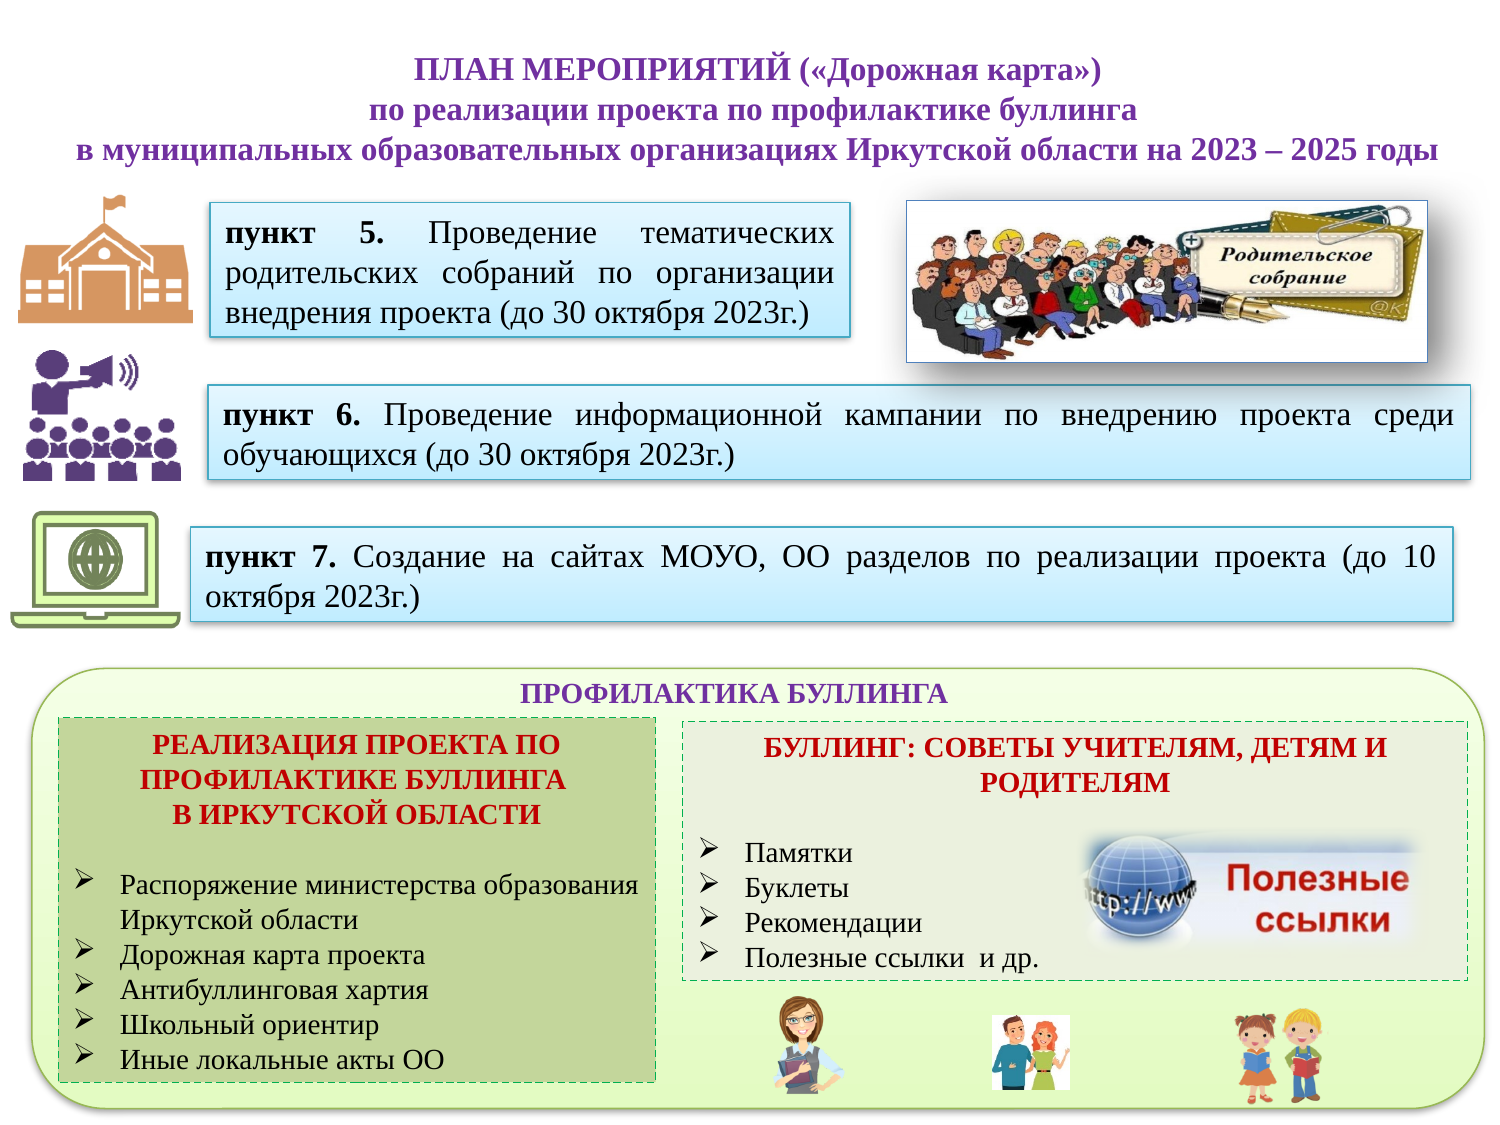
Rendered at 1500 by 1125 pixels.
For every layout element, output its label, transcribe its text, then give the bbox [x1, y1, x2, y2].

text_box РЕАЛИЗАЦИЯ ПРОЕКТА ПО ПРОФИЛАКТИКЕ БУЛЛИНГА В ИРКУТСКОЙ ОБЛАСТИ Распоряжение министерства образования Иркутской области Дорожная карта проекта Антибуллинговая хартия Школьный ориентир Иные локальные акты ОО [58, 717, 656, 1083]
text_box БУЛЛИНГ: СОВЕТЫ УЧИТЕЛЯМ, ДЕТЯМ И РОДИТЕЛЯМ Памятки Буклеты Рекомендации Полезные ссылки и др. [682, 721, 1468, 981]
text_box ПРОФИЛАКТИКА БУЛЛИНГА [505, 666, 964, 717]
picture [1234, 1006, 1329, 1105]
text_box пункт 5. Проведение тематических родительских собраний по организации внедрения проекта (до 30 октября 2023г.) [209, 202, 851, 338]
text_box [31, 667, 1486, 1110]
text_box пункт 7. Создание на сайтах МОУО, ОО разделов по реализации проекта (до 10 октября 2023г.) [190, 526, 1454, 622]
title ПЛАН МЕРОПРИЯТИЙ («Дорожная карта») по реализации проекта по профилактике буллинга в муниципальных образовательных организациях Иркутской области на 2023 – 2025 годы [45, 22, 1471, 197]
picture [7, 350, 182, 667]
picture [773, 996, 851, 1095]
text_box пункт 6. Проведение информационной кампании по внедрению проекта среди обучающихся (до 30 октября 2023г.) [207, 384, 1471, 480]
picture [1075, 826, 1429, 958]
picture [17, 171, 193, 346]
picture [992, 1014, 1071, 1091]
picture [906, 199, 1429, 363]
